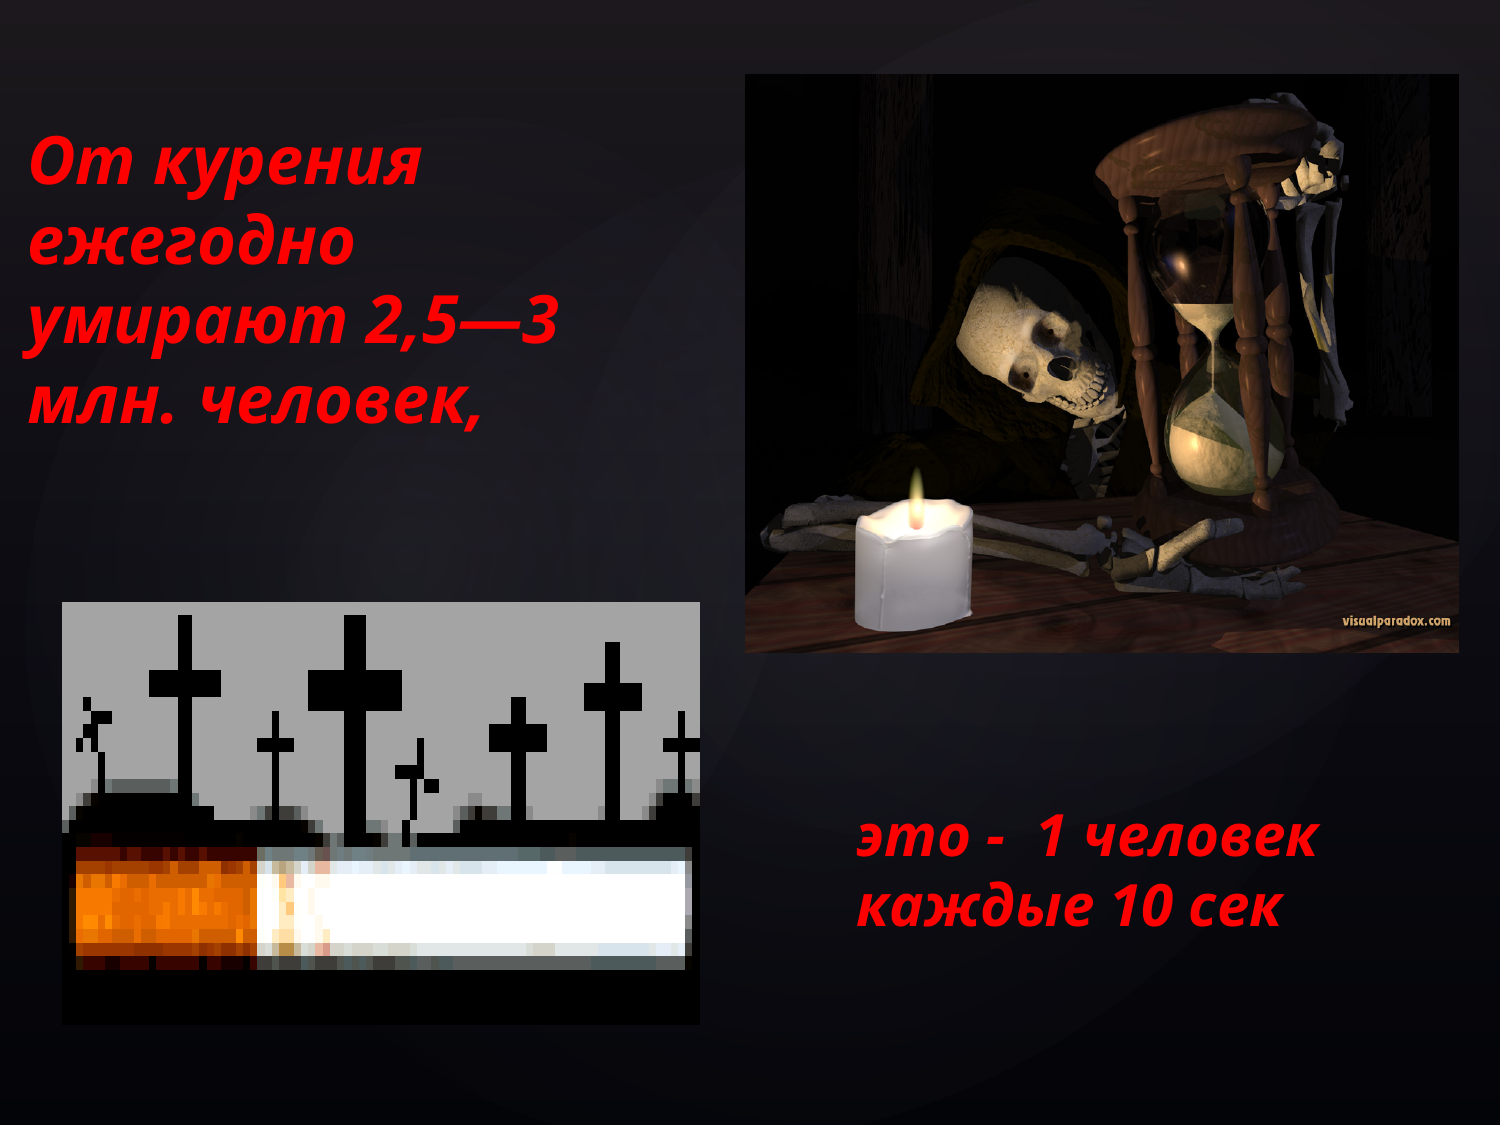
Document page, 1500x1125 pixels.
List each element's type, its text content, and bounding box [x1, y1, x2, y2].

picture [61, 602, 701, 1026]
text_box это - 1 человек каждые 10 сек [841, 791, 1442, 946]
picture [745, 74, 1459, 653]
text_box От курения ежегодно умирают 2,5—3 млн. человек, [12, 85, 700, 525]
